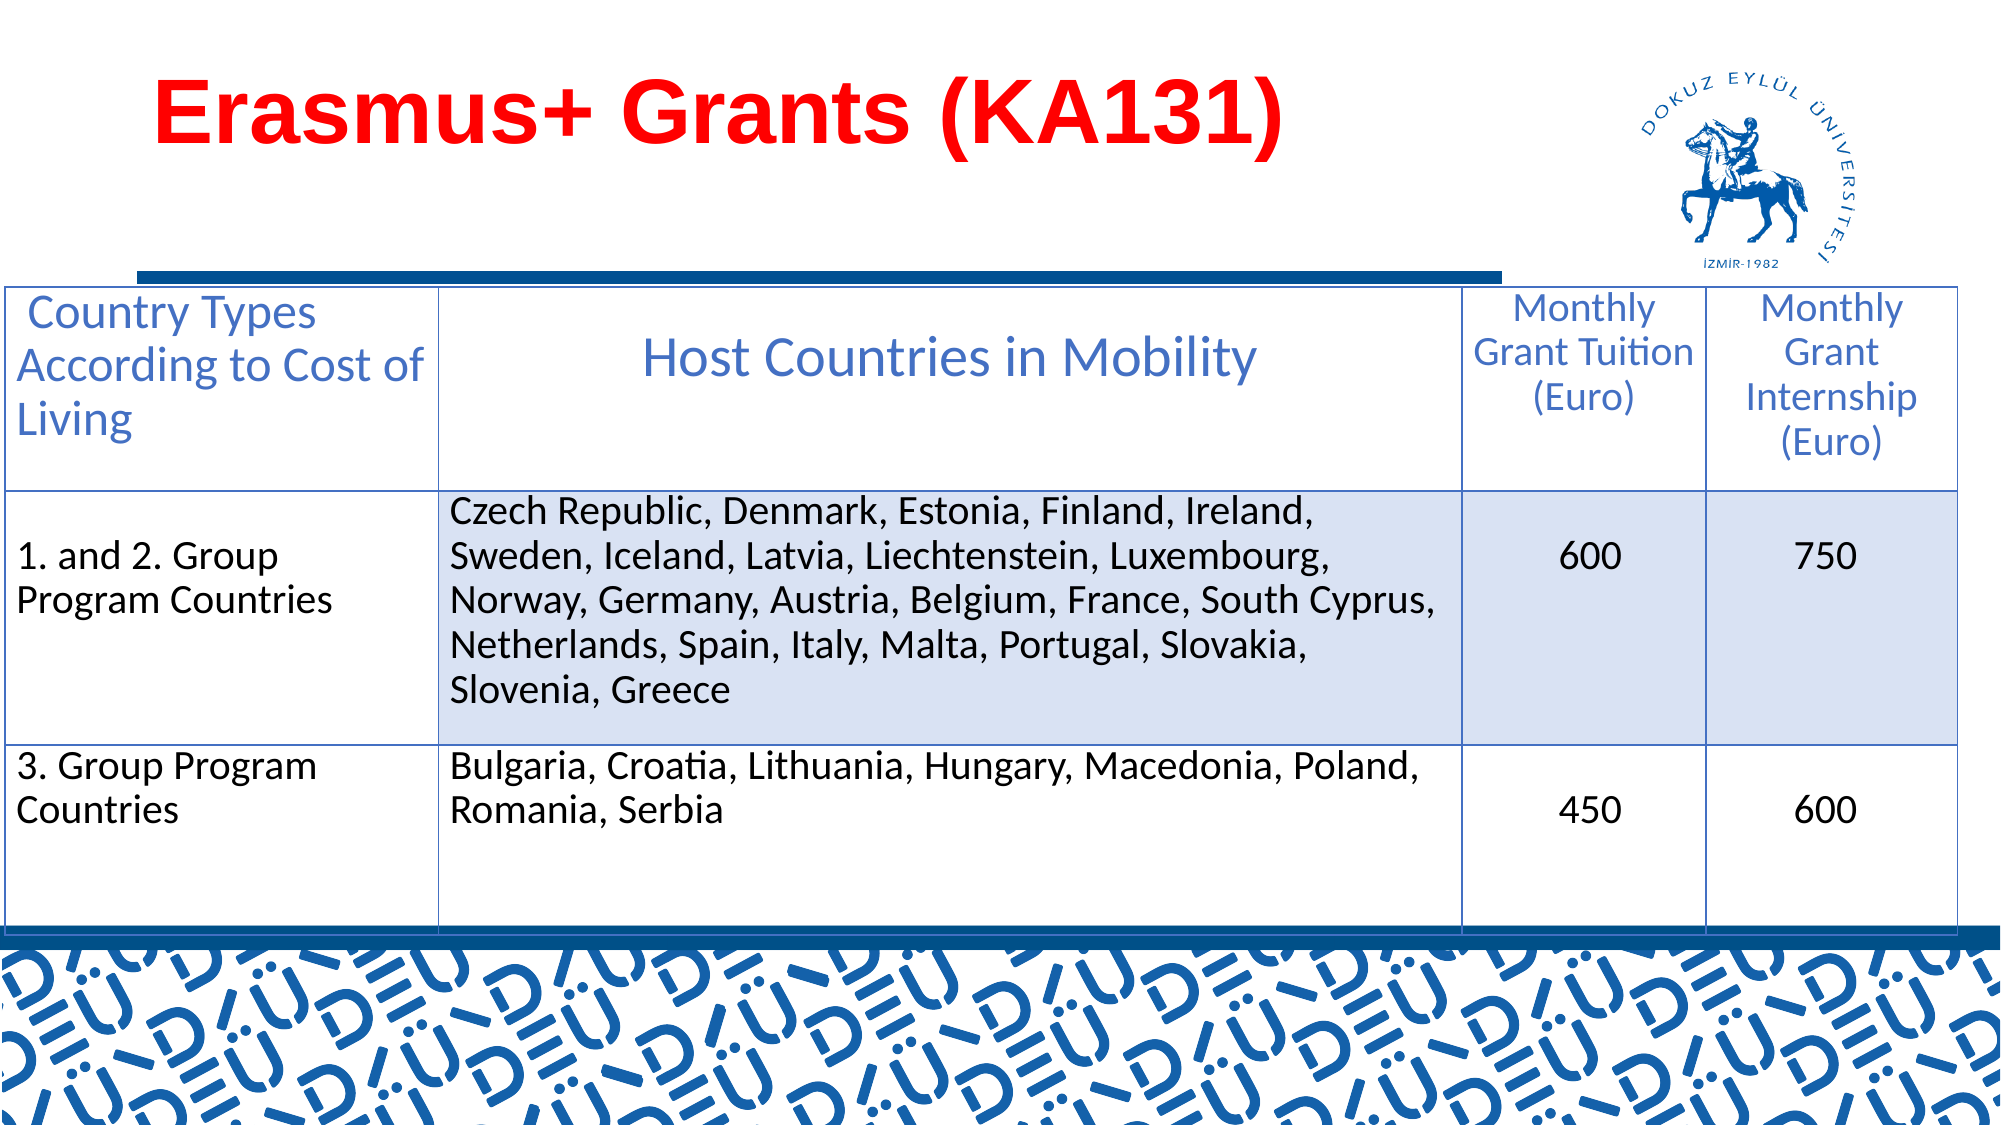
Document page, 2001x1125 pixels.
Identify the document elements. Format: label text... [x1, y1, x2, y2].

table_header Country Types According to Cost of Living [6, 288, 438, 490]
table_header Monthly Grant Tuition (Euro) [1463, 288, 1705, 490]
table_cell 3. Group Program Countries [6, 746, 438, 934]
table_cell Bulgaria, Croatia, Lithuania, Hungary, Macedonia, Poland, Romania, Serbia [439, 746, 1461, 934]
table_header Monthly Grant Internship (Euro) [1707, 288, 1957, 490]
table_cell Czech Republic, Denmark, Estonia, Finland, Ireland, Sweden, Iceland, Latvia, Liechtenstein, Luxembourg, Norway, Germany, Austria, Belgium, France, South Cyprus, Netherlands, Spain, Italy, Malta, Portugal, Slovakia, Slovenia, Greece [439, 492, 1461, 744]
table_header Host Countries in Mobility [439, 288, 1461, 490]
picture [0, 0, 2001, 1125]
table_cell 600 [1707, 746, 1957, 934]
table_cell 600 [1463, 492, 1705, 744]
table_cell 1. and 2. Group Program Countries [6, 492, 438, 744]
table_cell 750 [1707, 492, 1957, 744]
title Erasmus+ Grants (KA131) [137, 59, 1502, 278]
table_cell 450 [1463, 746, 1705, 934]
